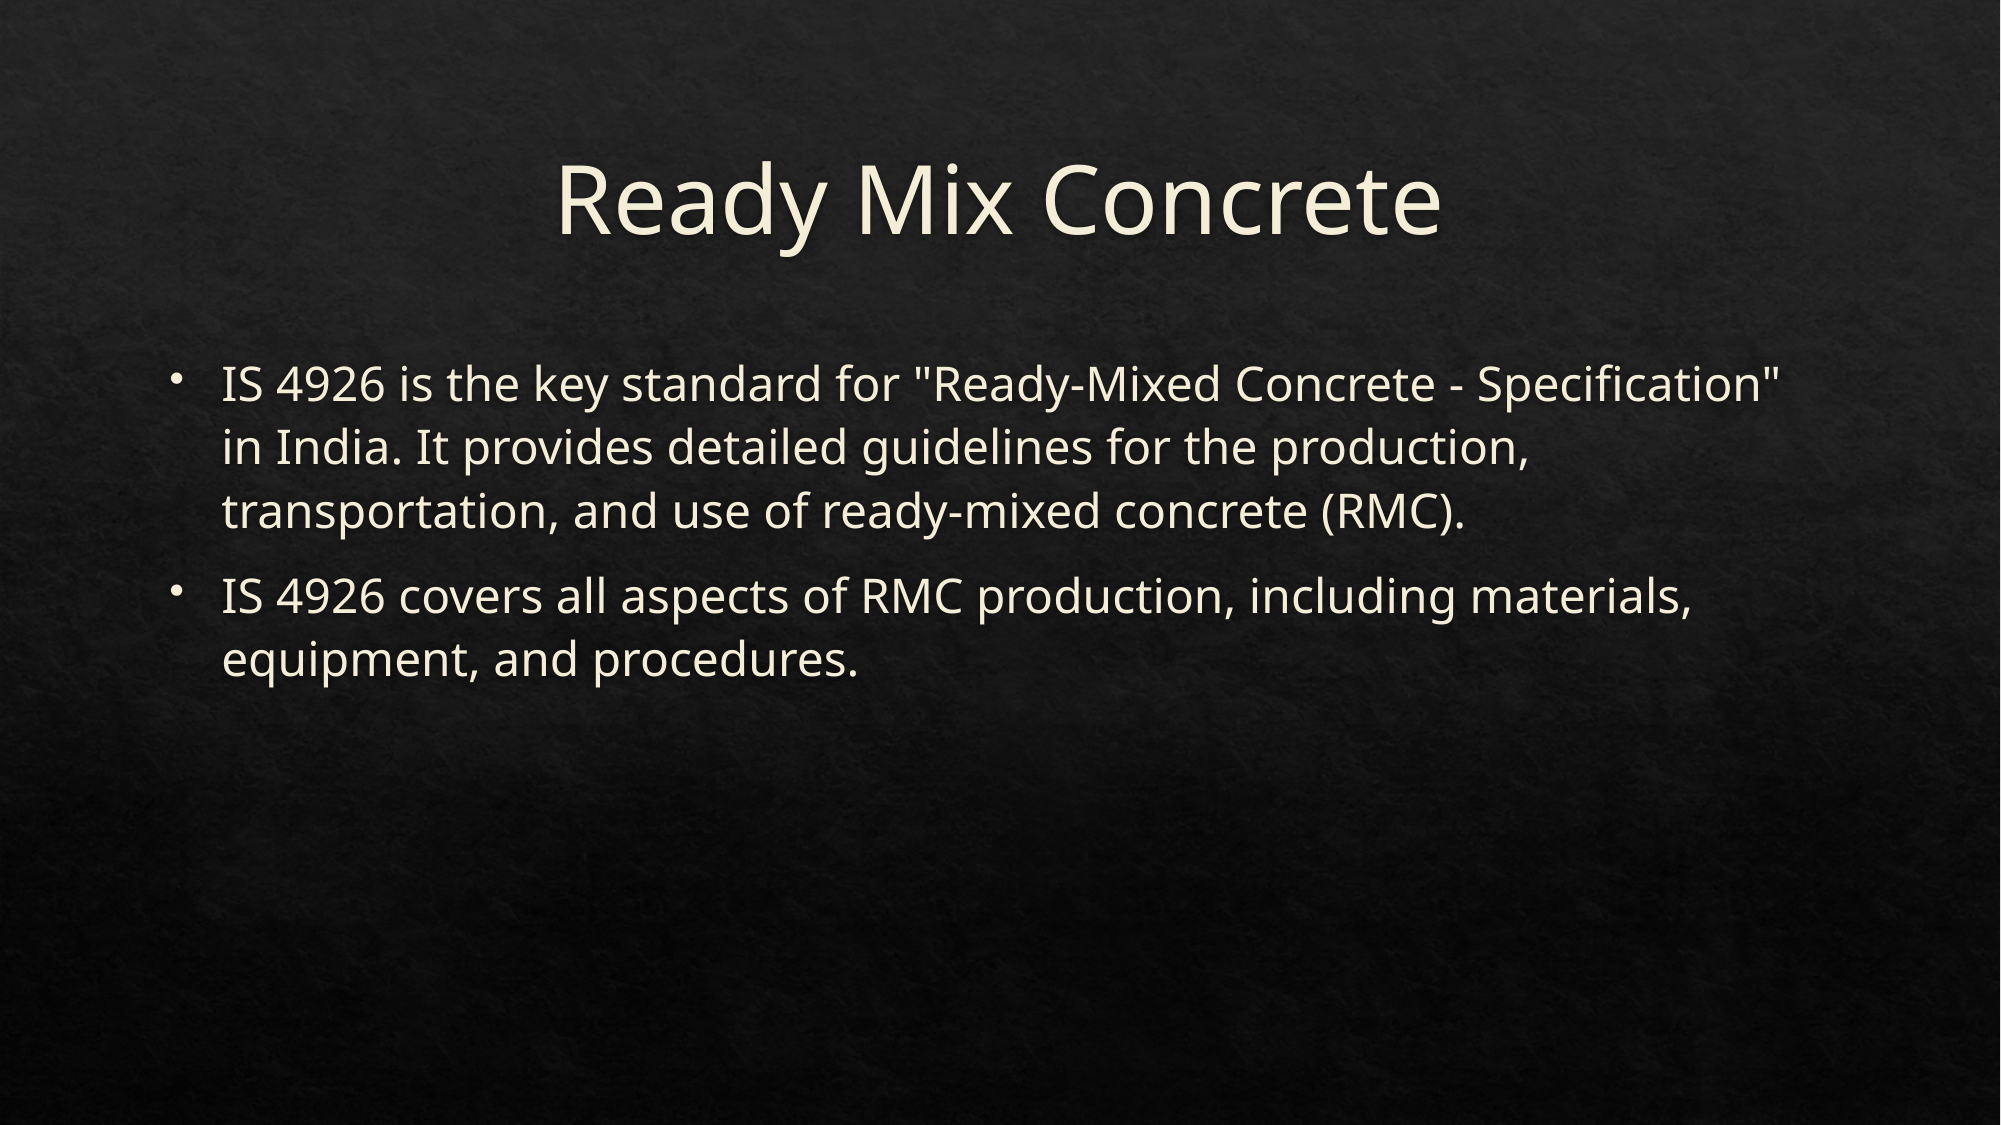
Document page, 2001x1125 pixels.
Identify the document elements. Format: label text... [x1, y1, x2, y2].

title Ready Mix Concrete [149, 99, 1849, 307]
list IS 4926 is the key standard for "Ready-Mixed Concrete - Specification" in India. It provides detailed guidelines for the production, transportation, and use of ready-mixed concrete (RMC). IS 4926 covers all aspects of RMC production, including materials, equipment, and procedures. [149, 340, 1849, 950]
